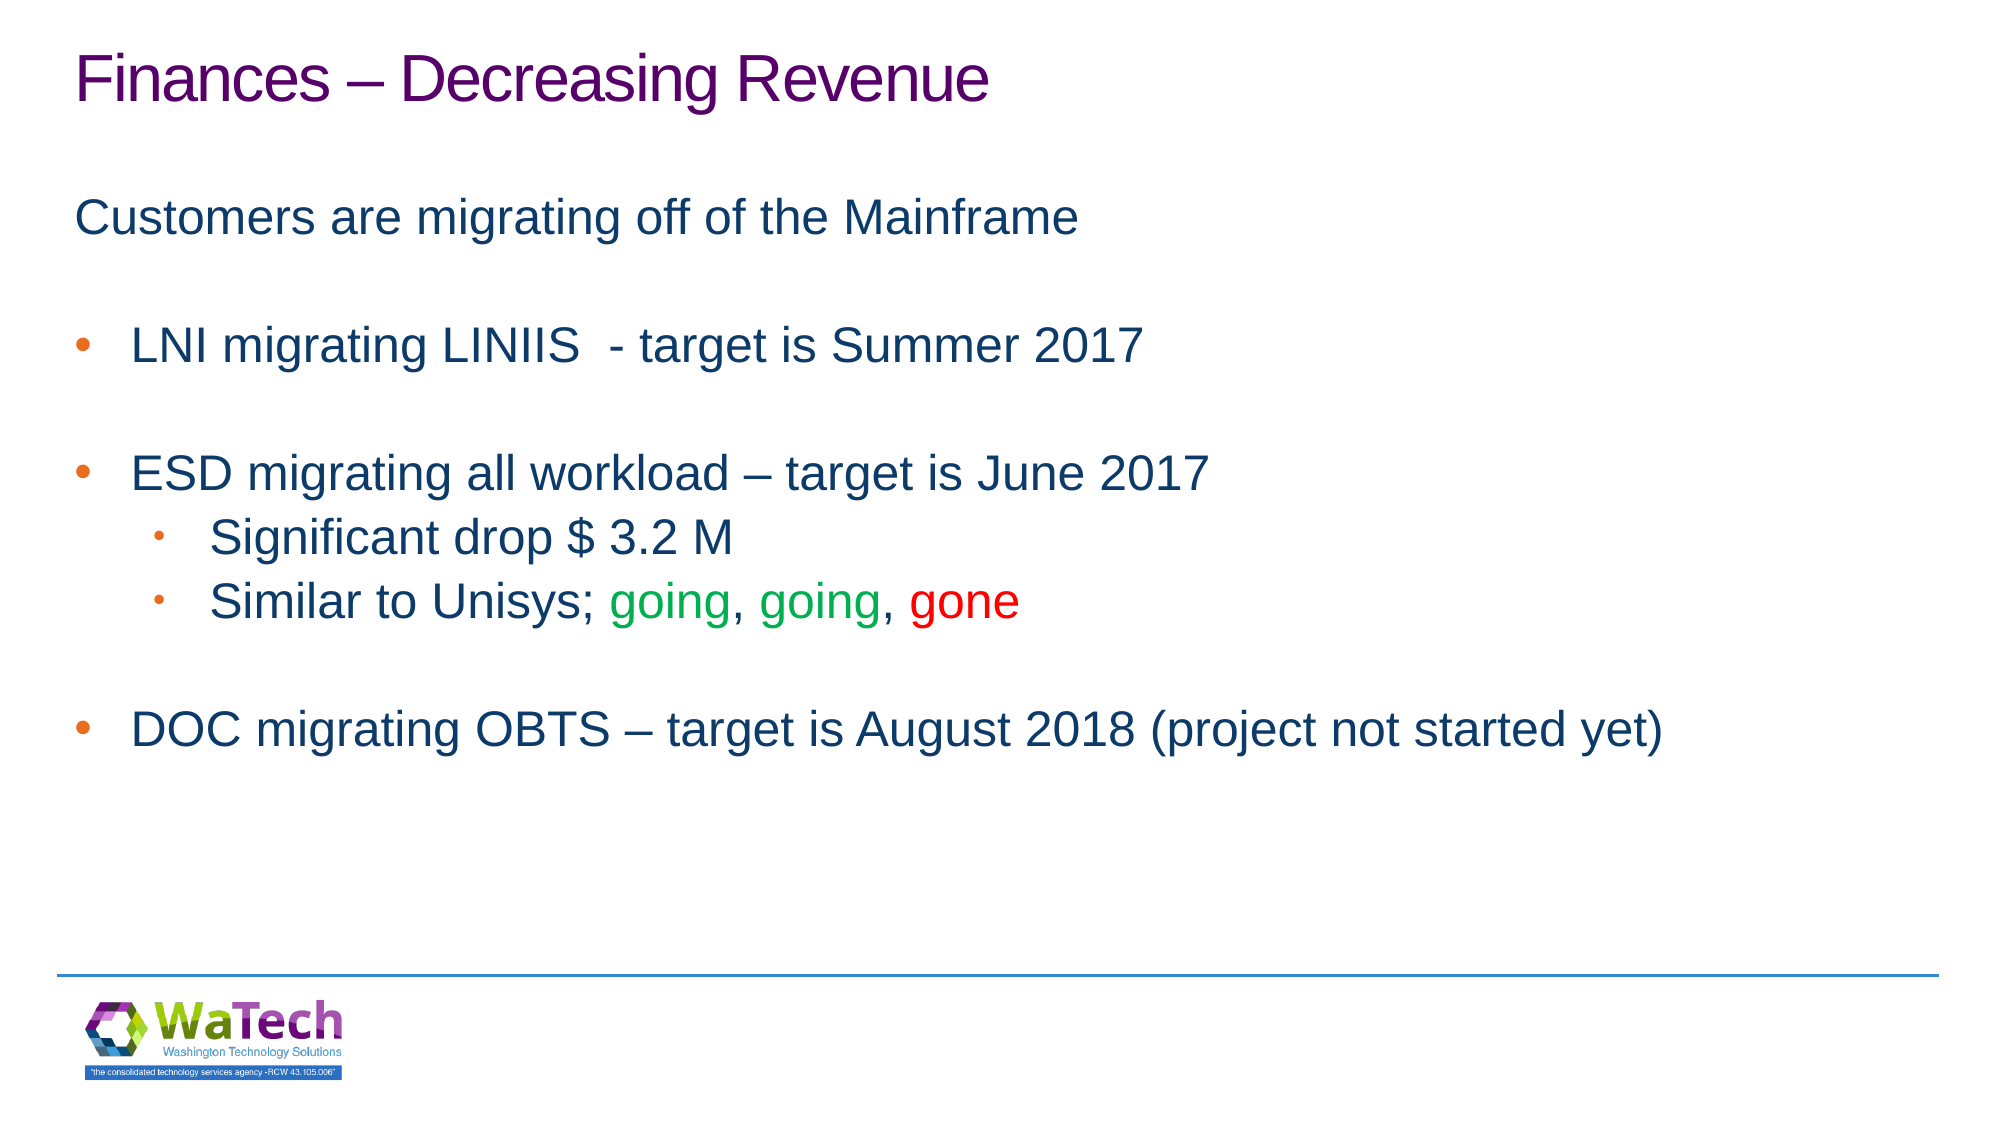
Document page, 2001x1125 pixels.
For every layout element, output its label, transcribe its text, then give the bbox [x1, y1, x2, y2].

picture [84, 997, 342, 1085]
list Customers are migrating off of the Mainframe LNI migrating LINIIS - target is Summer 2017 ESD migrating all workload – target is June 2017 Significant drop $ 3.2 M Similar to Unisys; going, going, gone DOC migrating OBTS – target is August 2018 (project not started yet) [59, 184, 1912, 941]
title Finances – Decreasing Revenue [59, 36, 1299, 184]
